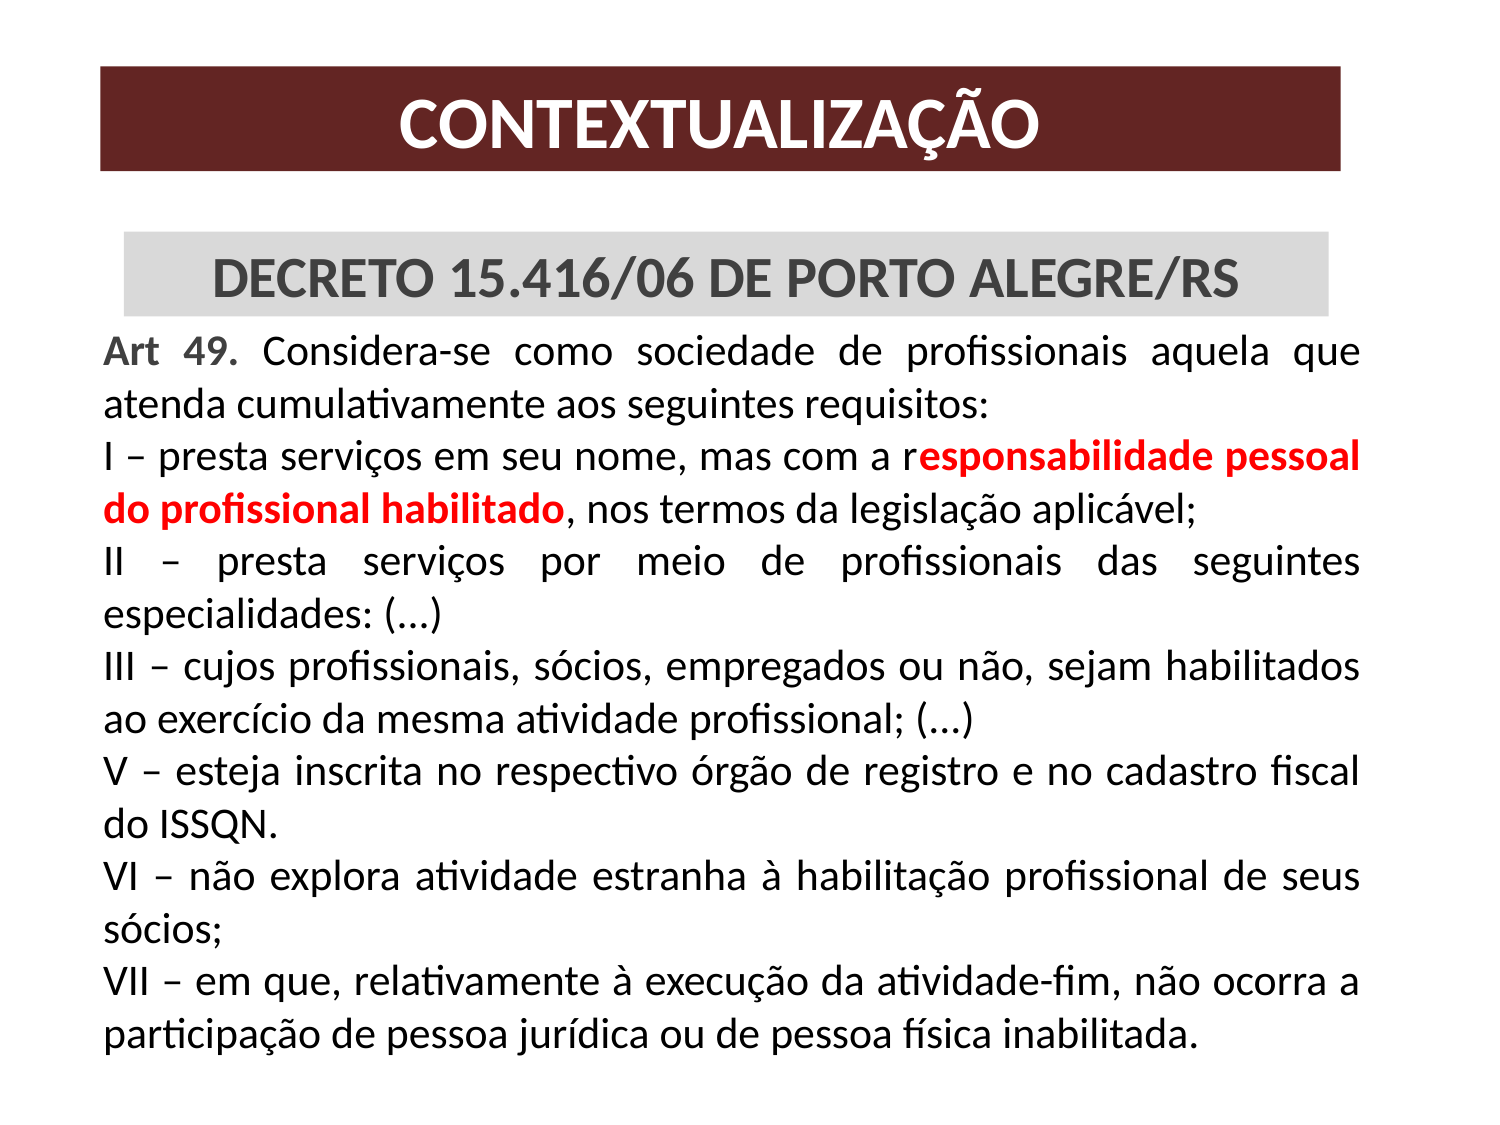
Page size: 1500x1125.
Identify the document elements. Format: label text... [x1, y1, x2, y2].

text_box Art 49. Considera-se como sociedade de profissionais aquela que atenda cumulativamente aos seguintes requisitos: I – presta serviços em seu nome, mas com a responsabilidade pessoal do profissional habilitado, nos termos da legislação aplicável; II – presta serviços por meio de profissionais das seguintes especialidades: (...) III – cujos profissionais, sócios, empregados ou não, sejam habilitados ao exercício da mesma atividade profissional; (...) V – esteja inscrita no respectivo órgão de registro e no cadastro fiscal do ISSQN. VI – não explora atividade estranha à habilitação profissional de seus sócios; VII – em que, relativamente à execução da atividade-fim, não ocorra a participação de pessoa jurídica ou de pessoa física inabilitada. [88, 314, 1376, 1117]
text_box Decreto 15.416/06 de Porto Alegre/RS [123, 231, 1329, 314]
title Contextualização [100, 66, 1341, 172]
